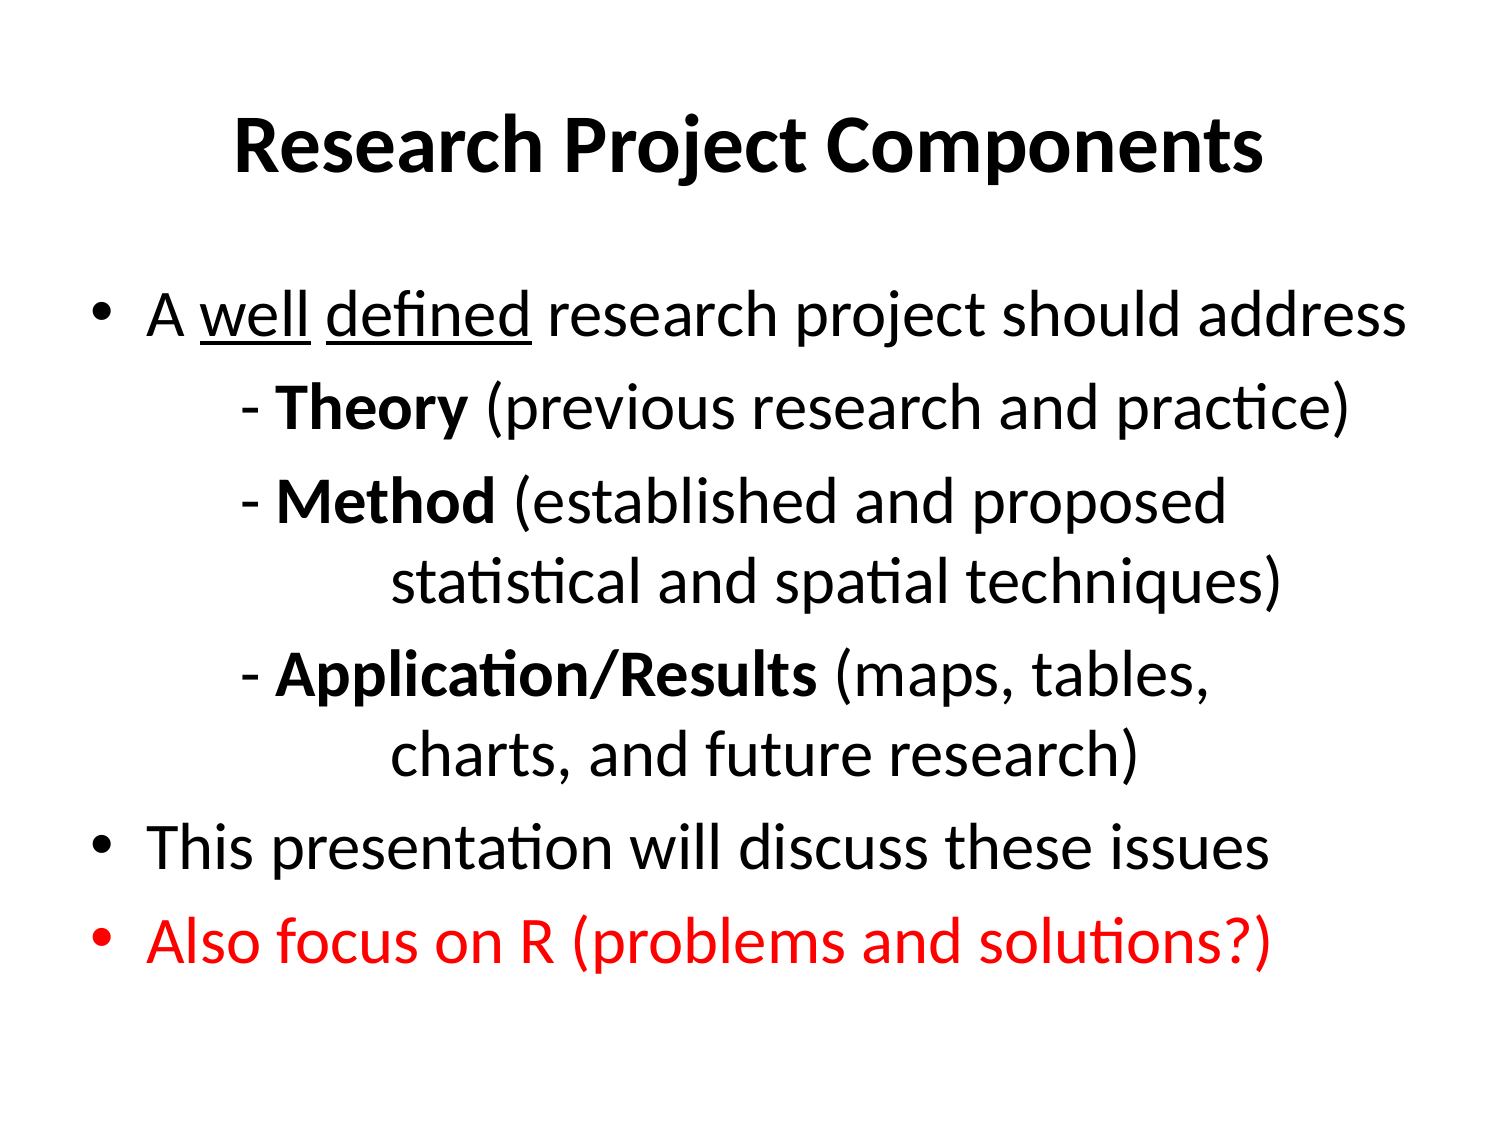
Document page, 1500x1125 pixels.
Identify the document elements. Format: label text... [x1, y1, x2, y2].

title Research Project Components [75, 45, 1425, 233]
list A well defined research project should address - Theory (previous research and practice) - Method (established and proposed statistical and spatial techniques) - Application/Results (maps, tables, charts, and future research) This presentation will discuss these issues Also focus on R (problems and solutions?) [75, 262, 1425, 1005]
